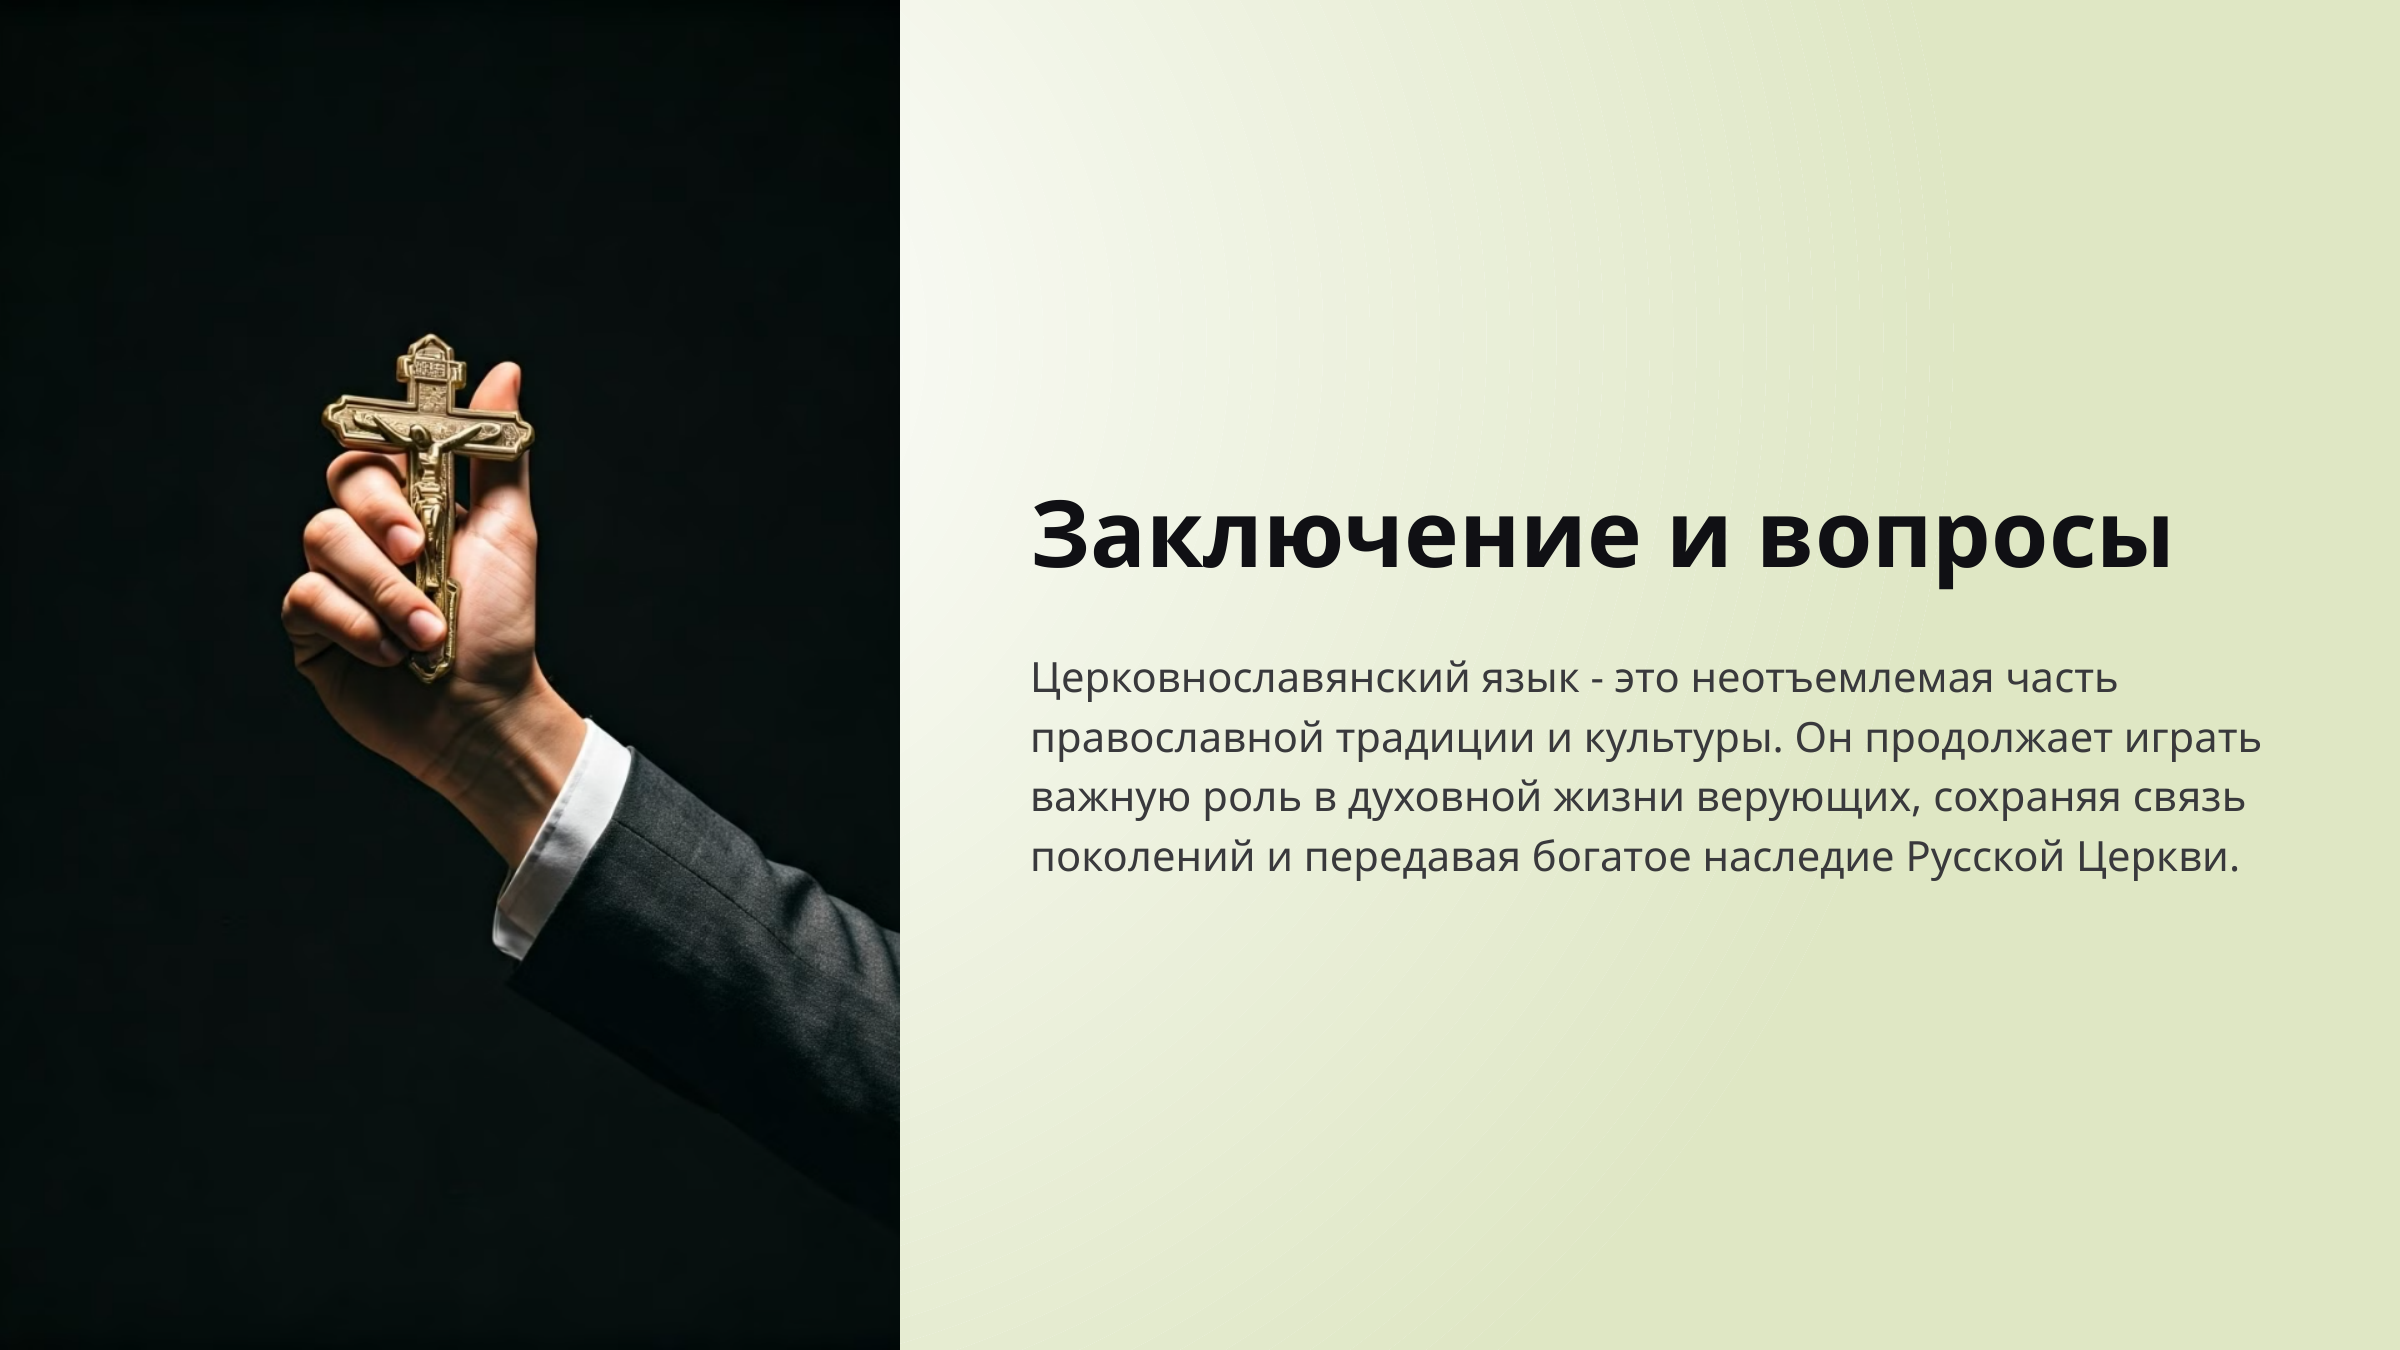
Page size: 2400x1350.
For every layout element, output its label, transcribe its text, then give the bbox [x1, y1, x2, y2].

text_box Церковнославянский язык - это неотъемлемая часть православной традиции и культуры. Он продолжает играть важную роль в духовной жизни верующих, сохраняя связь поколений и передавая богатое наследие Русской Церкви. [1030, 641, 2270, 880]
picture [0, 0, 901, 1350]
text_box Заключение и вопросы [1030, 469, 2094, 587]
